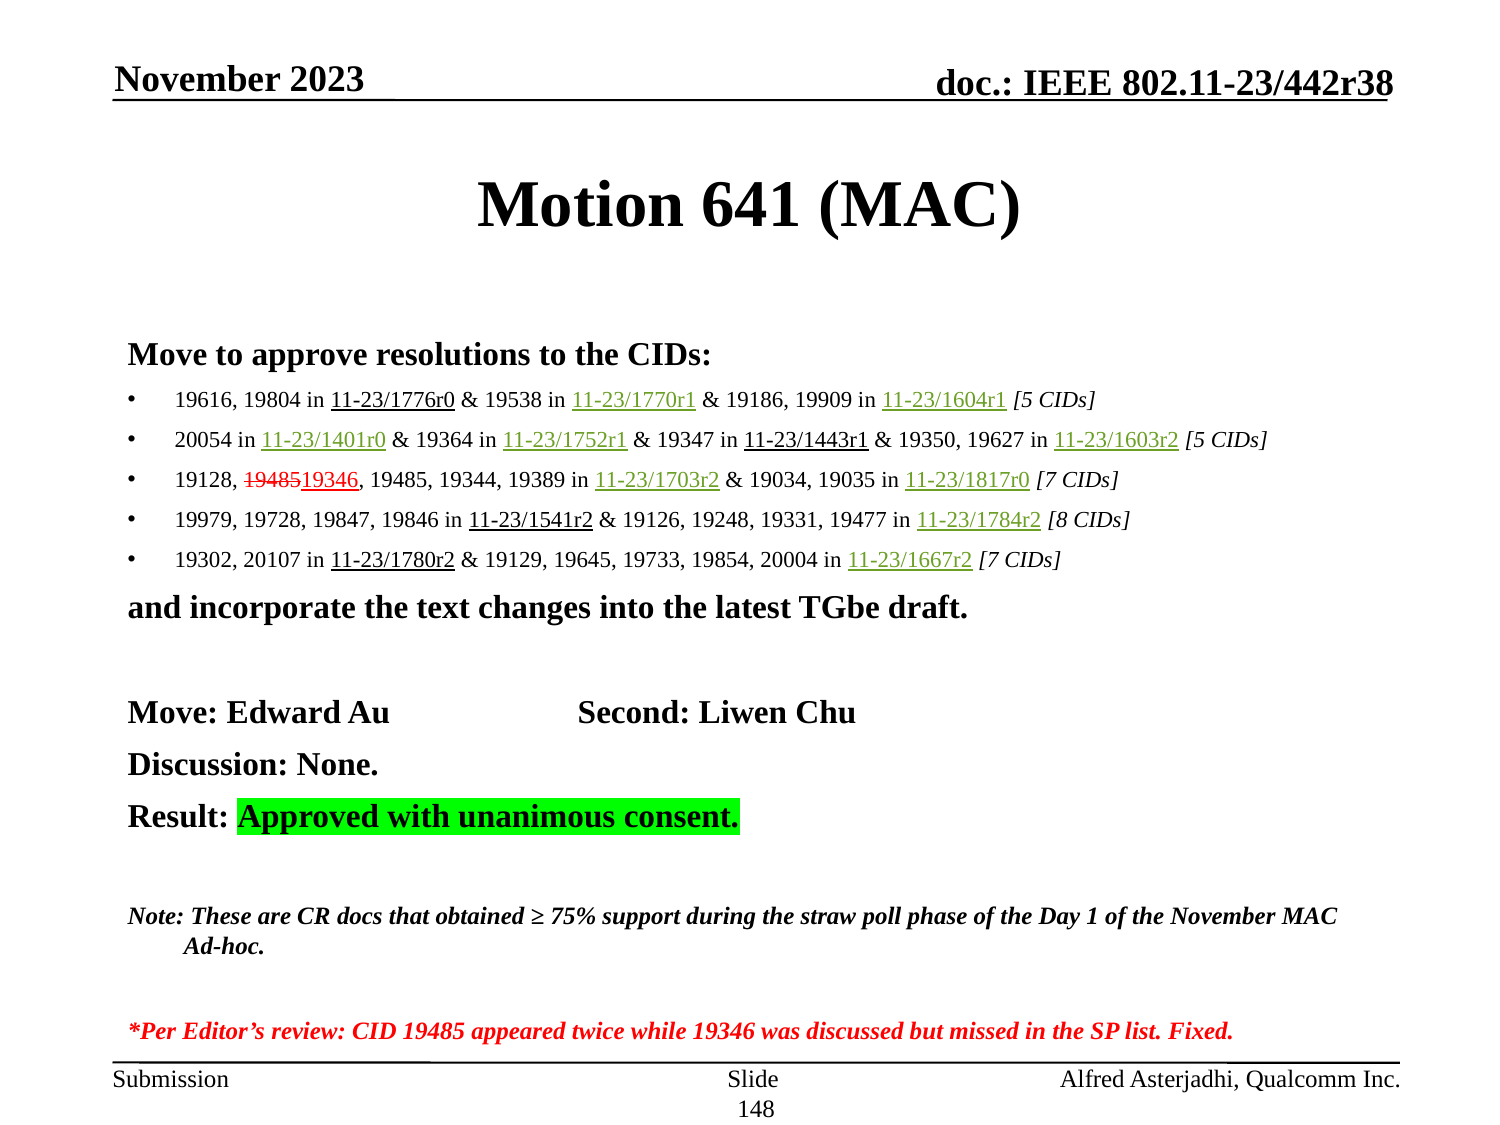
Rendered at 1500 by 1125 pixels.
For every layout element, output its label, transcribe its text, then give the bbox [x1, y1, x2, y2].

slide_number Slide 148 [712, 1061, 800, 1123]
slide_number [114, 54, 423, 100]
list Move to approve resolutions to the CIDs: 19616, 19804 in 11-23/1776r0 & 19538 in 11-23/1770r1 & 19186, 19909 in 11-23/1604r1 [5 CIDs] 20054 in 11-23/1401r0 & 19364 in 11-23/1752r1 & 19347 in 11-23/1443r1 & 19350, 19627 in 11-23/1603r2 [5 CIDs] 19128, 1948519346, 19485, 19344, 19389 in 11-23/1703r2 & 19034, 19035 in 11-23/1817r0 [7 CIDs] 19979, 19728, 19847, 19846 in 11-23/1541r2 & 19126, 19248, 19331, 19477 in 11-23/1784r2 [8 CIDs] 19302, 20107 in 11-23/1780r2 & 19129, 19645, 19733, 19854, 20004 in 11-23/1667r2 [7 CIDs] and incorporate the text changes into the latest TGbe draft. Move: Edward Au Second: Liwen Chu Discussion: None. Result: Approved with unanimous consent. Note: These are CR docs that obtained ≥ 75% support during the straw poll phase of the Day 1 of the November MAC Ad-hoc. *Per Editor’s review: CID 19485 appeared twice while 19346 was discussed but missed in the SP list. Fixed. [112, 324, 1388, 1063]
footer Alfred Asterjadhi, Qualcomm Inc. [878, 1061, 1402, 1093]
title Motion 641 (MAC) [112, 112, 1388, 288]
